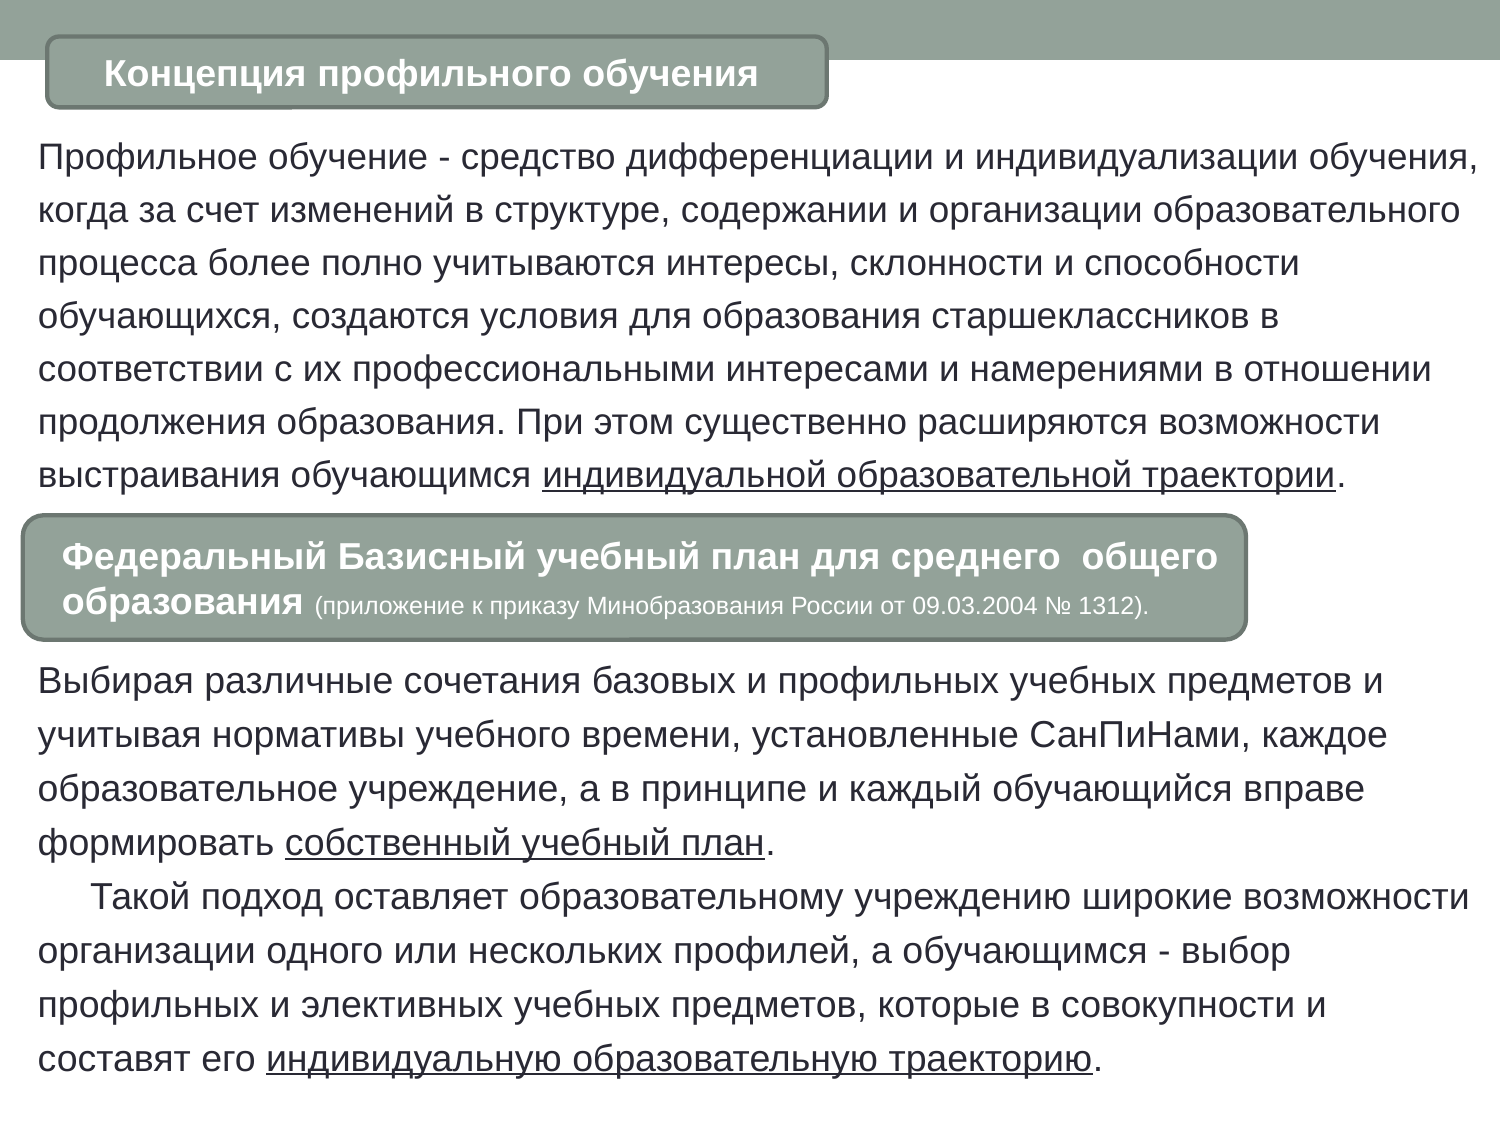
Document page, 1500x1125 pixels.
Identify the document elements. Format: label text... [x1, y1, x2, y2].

text_box Концепция профильного обучения [45, 34, 829, 110]
text_box [20, 528, 1246, 639]
list Профильное обучение - средство дифференциации и индивидуализации обучения, когда за счет изменений в структуре, содержании и организации образовательного процесса более полно учитываются интересы, склонности и способности обучающихся, создаются условия для образования старшеклассников в соответствии с их профессиональными интересами и намерениями в отношении продолжения образования. При этом существенно расширяются возможности выстраивания обучающимся индивидуальной образовательной траектории. [22, 116, 1500, 542]
text_box Федеральный Базисный учебный план для среднего общего образования (приложение к приказу Минобразования России от 09.03.2004 № 1312). [47, 524, 1250, 630]
text_box Выбирая различные сочетания базовых и профильных учебных предметов и учитывая нормативы учебного времени, установленные СанПиНами, каждое образовательное учреждение, а в принципе и каждый обучающийся вправе формировать собственный учебный план. Такой подход оставляет образовательному учреждению широкие возможности организации одного или нескольких профилей, а обучающимся - выбор профильных и элективных учебных предметов, которые в совокупности и составят его индивидуальную образовательную траекторию. [22, 639, 1500, 1125]
